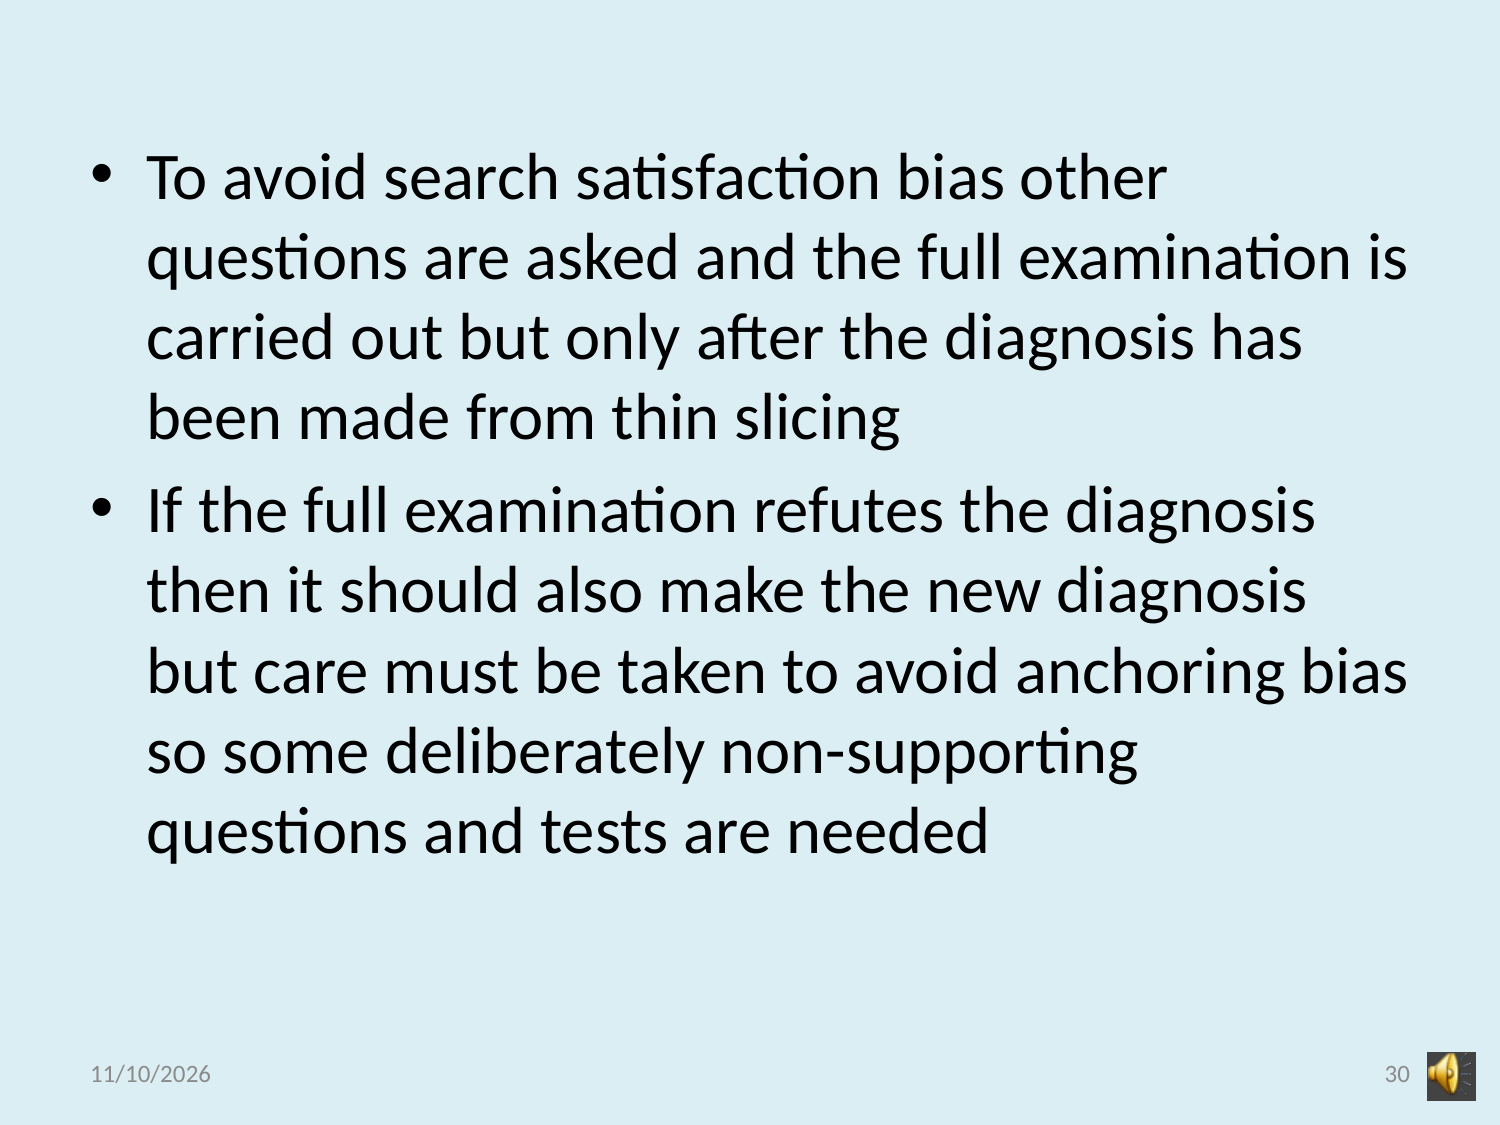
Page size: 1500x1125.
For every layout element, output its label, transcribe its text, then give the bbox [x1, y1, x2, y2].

list To avoid search satisfaction bias other questions are asked and the full examination is carried out but only after the diagnosis has been made from thin slicing If the full examination refutes the diagnosis then it should also make the new diagnosis but care must be taken to avoid anchoring bias so some deliberately non-supporting questions and tests are needed [75, 125, 1425, 1005]
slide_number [75, 1042, 425, 1103]
slide_number 30 [1074, 1042, 1425, 1103]
picture [1426, 1051, 1477, 1102]
